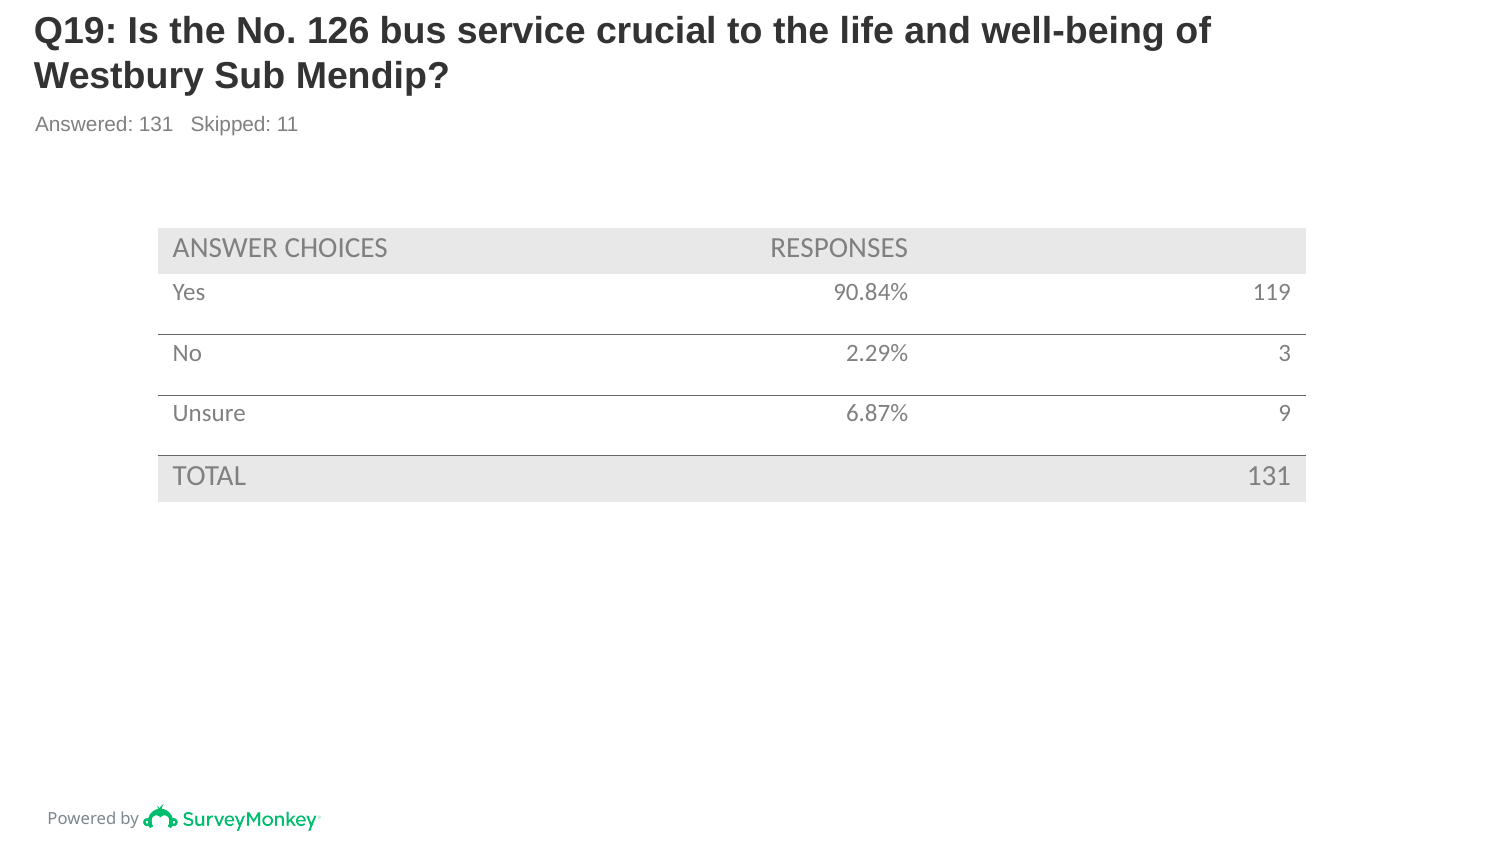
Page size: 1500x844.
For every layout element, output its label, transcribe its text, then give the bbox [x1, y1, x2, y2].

table_cell 119 [923, 274, 1306, 334]
table_header [923, 228, 1306, 274]
table_cell 9 [923, 396, 1306, 455]
table_cell Unsure [158, 396, 540, 455]
list Answered: 131 Skipped: 11 [20, 102, 1371, 143]
table_header ANSWER CHOICES [158, 228, 540, 274]
table_cell 90.84% [540, 274, 923, 334]
table_cell 6.87% [540, 396, 923, 455]
table_cell 3 [923, 335, 1306, 395]
table_cell Yes [158, 274, 540, 334]
table_cell 131 [923, 456, 1306, 502]
picture [132, 793, 332, 842]
title Q19: Is the No. 126 bus service crucial to the life and well-being of Westbury Sub Mendip? [18, 13, 1369, 104]
table_cell [540, 456, 923, 502]
table_cell No [158, 335, 540, 395]
table_cell TOTAL [158, 456, 540, 502]
table_header RESPONSES [540, 228, 923, 274]
table_cell 2.29% [540, 335, 923, 395]
